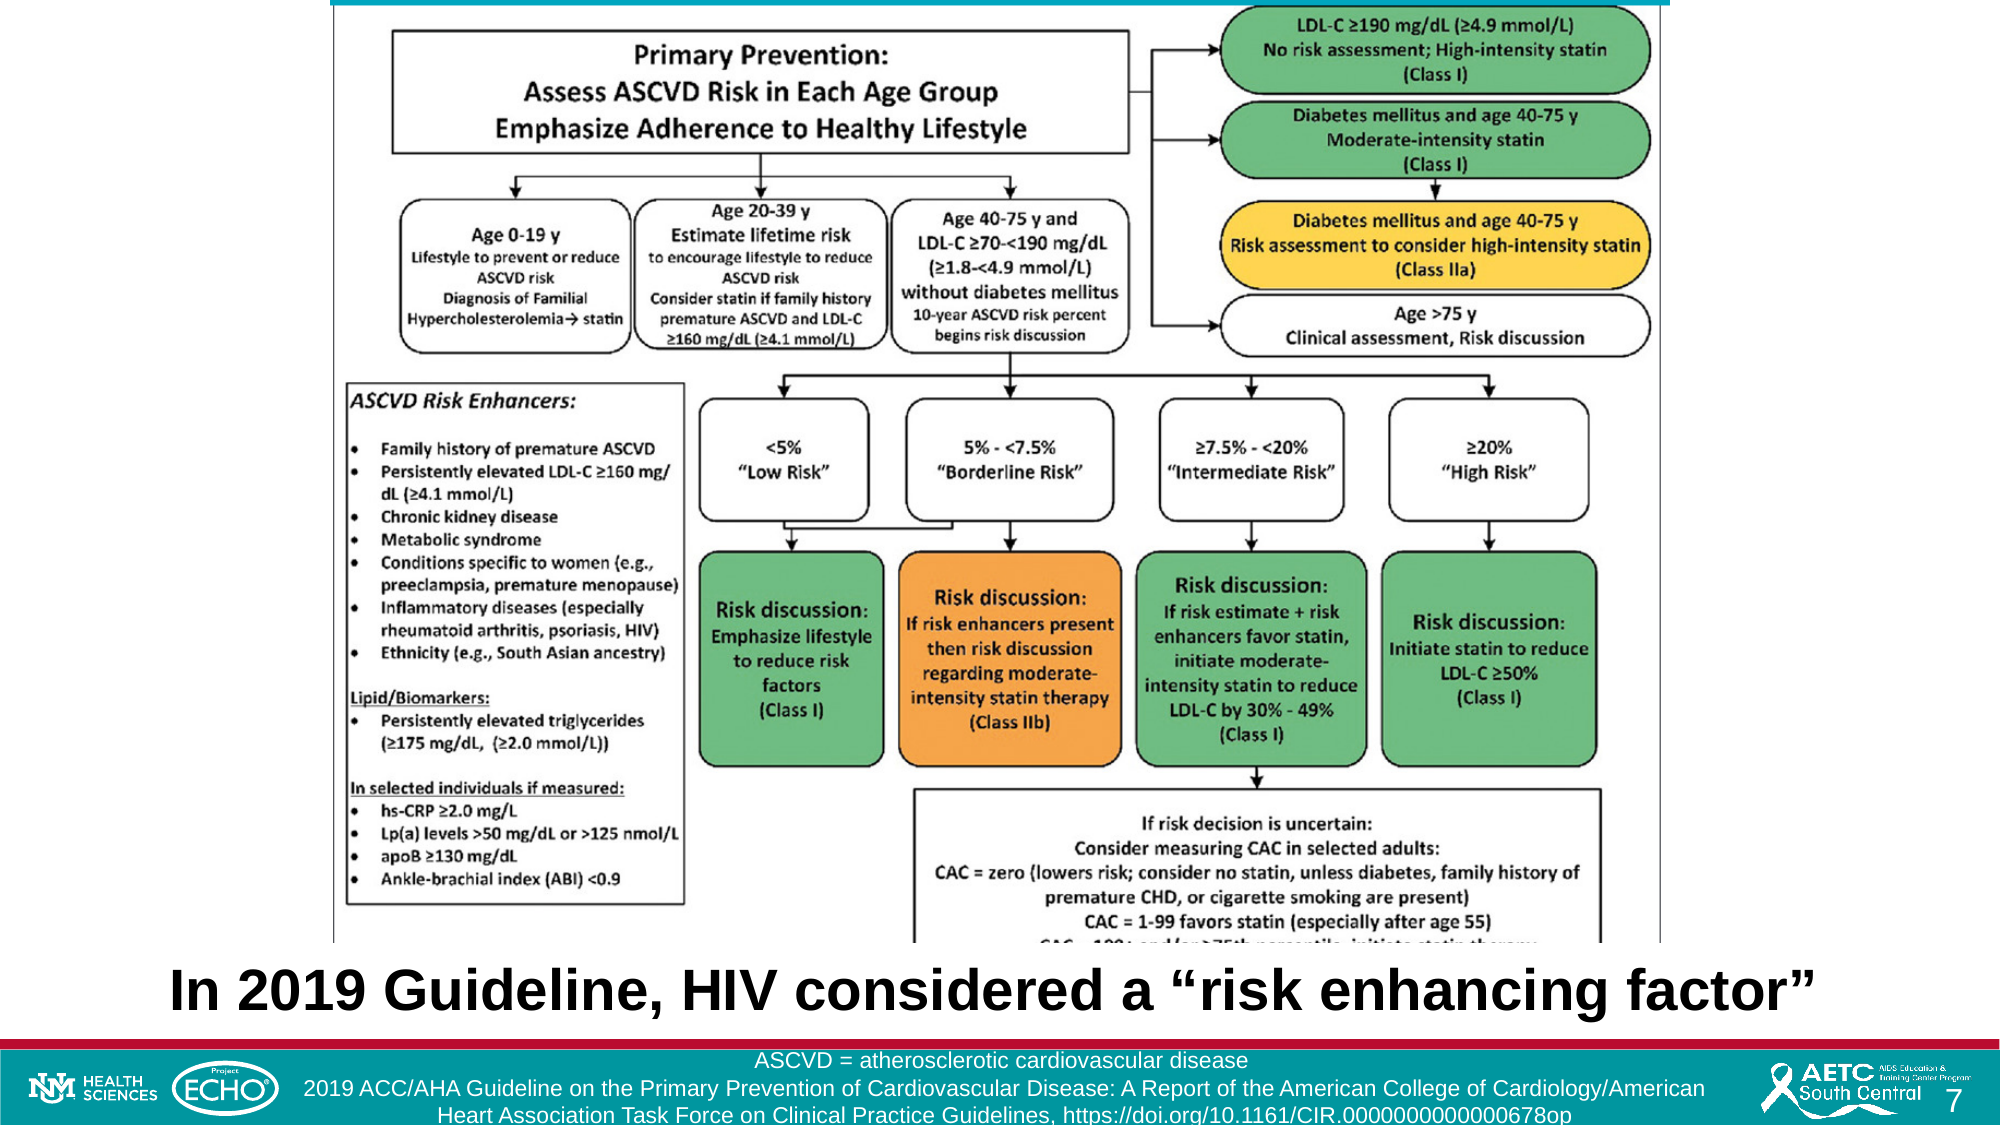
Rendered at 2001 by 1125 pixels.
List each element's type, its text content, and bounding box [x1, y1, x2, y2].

picture [1760, 1061, 1972, 1120]
text_box In 2019 Guideline, HIV considered a “risk enhancing factor” [60, 944, 1929, 1030]
picture [329, 0, 1671, 944]
text_box ASCVD = atherosclerotic cardiovascular disease 2019 ACC/AHA Guideline on the Primary Prevention of Cardiovascular Disease: A Report of the American College of Cardiology/American Heart Association Task Force on Clinical Practice Guidelines, https://doi.org/10.1161/CIR.0000000000000678op [280, 1038, 1730, 1125]
